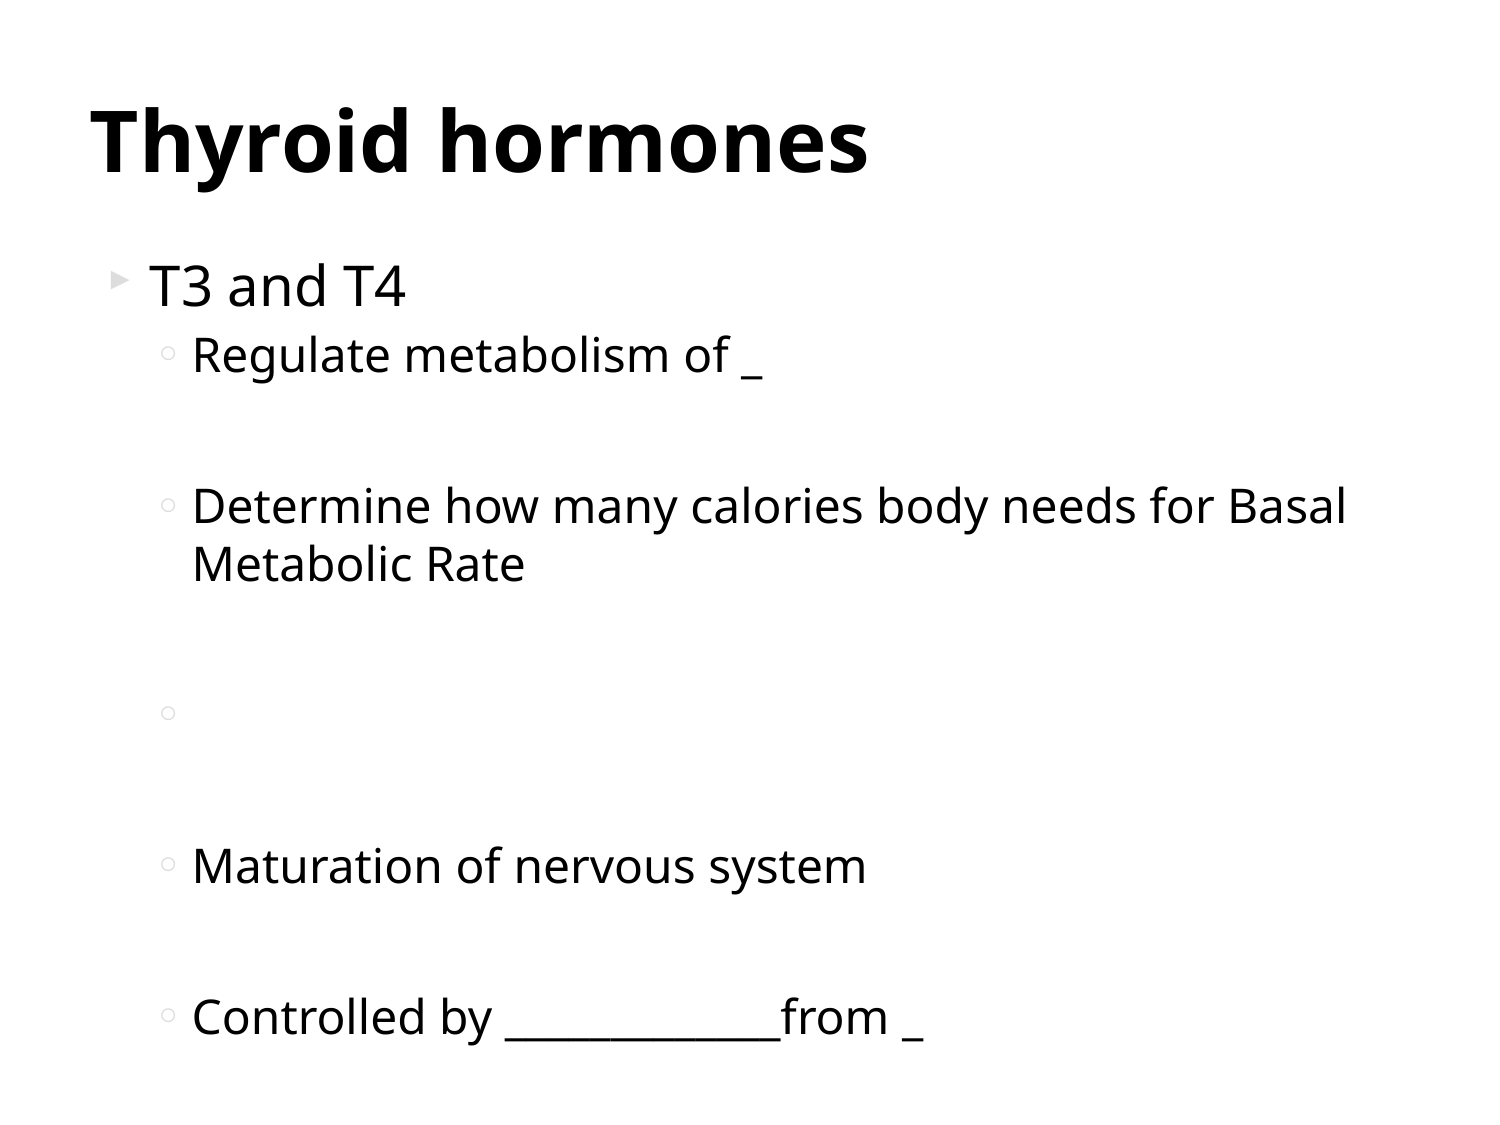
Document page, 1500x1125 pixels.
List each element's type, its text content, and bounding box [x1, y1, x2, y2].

title Thyroid hormones [75, 45, 1425, 233]
list T3 and T4 Regulate metabolism of _ Determine how many calories body needs for Basal Metabolic Rate Maturation of nervous system Controlled by _____________from _ [75, 243, 1425, 986]
